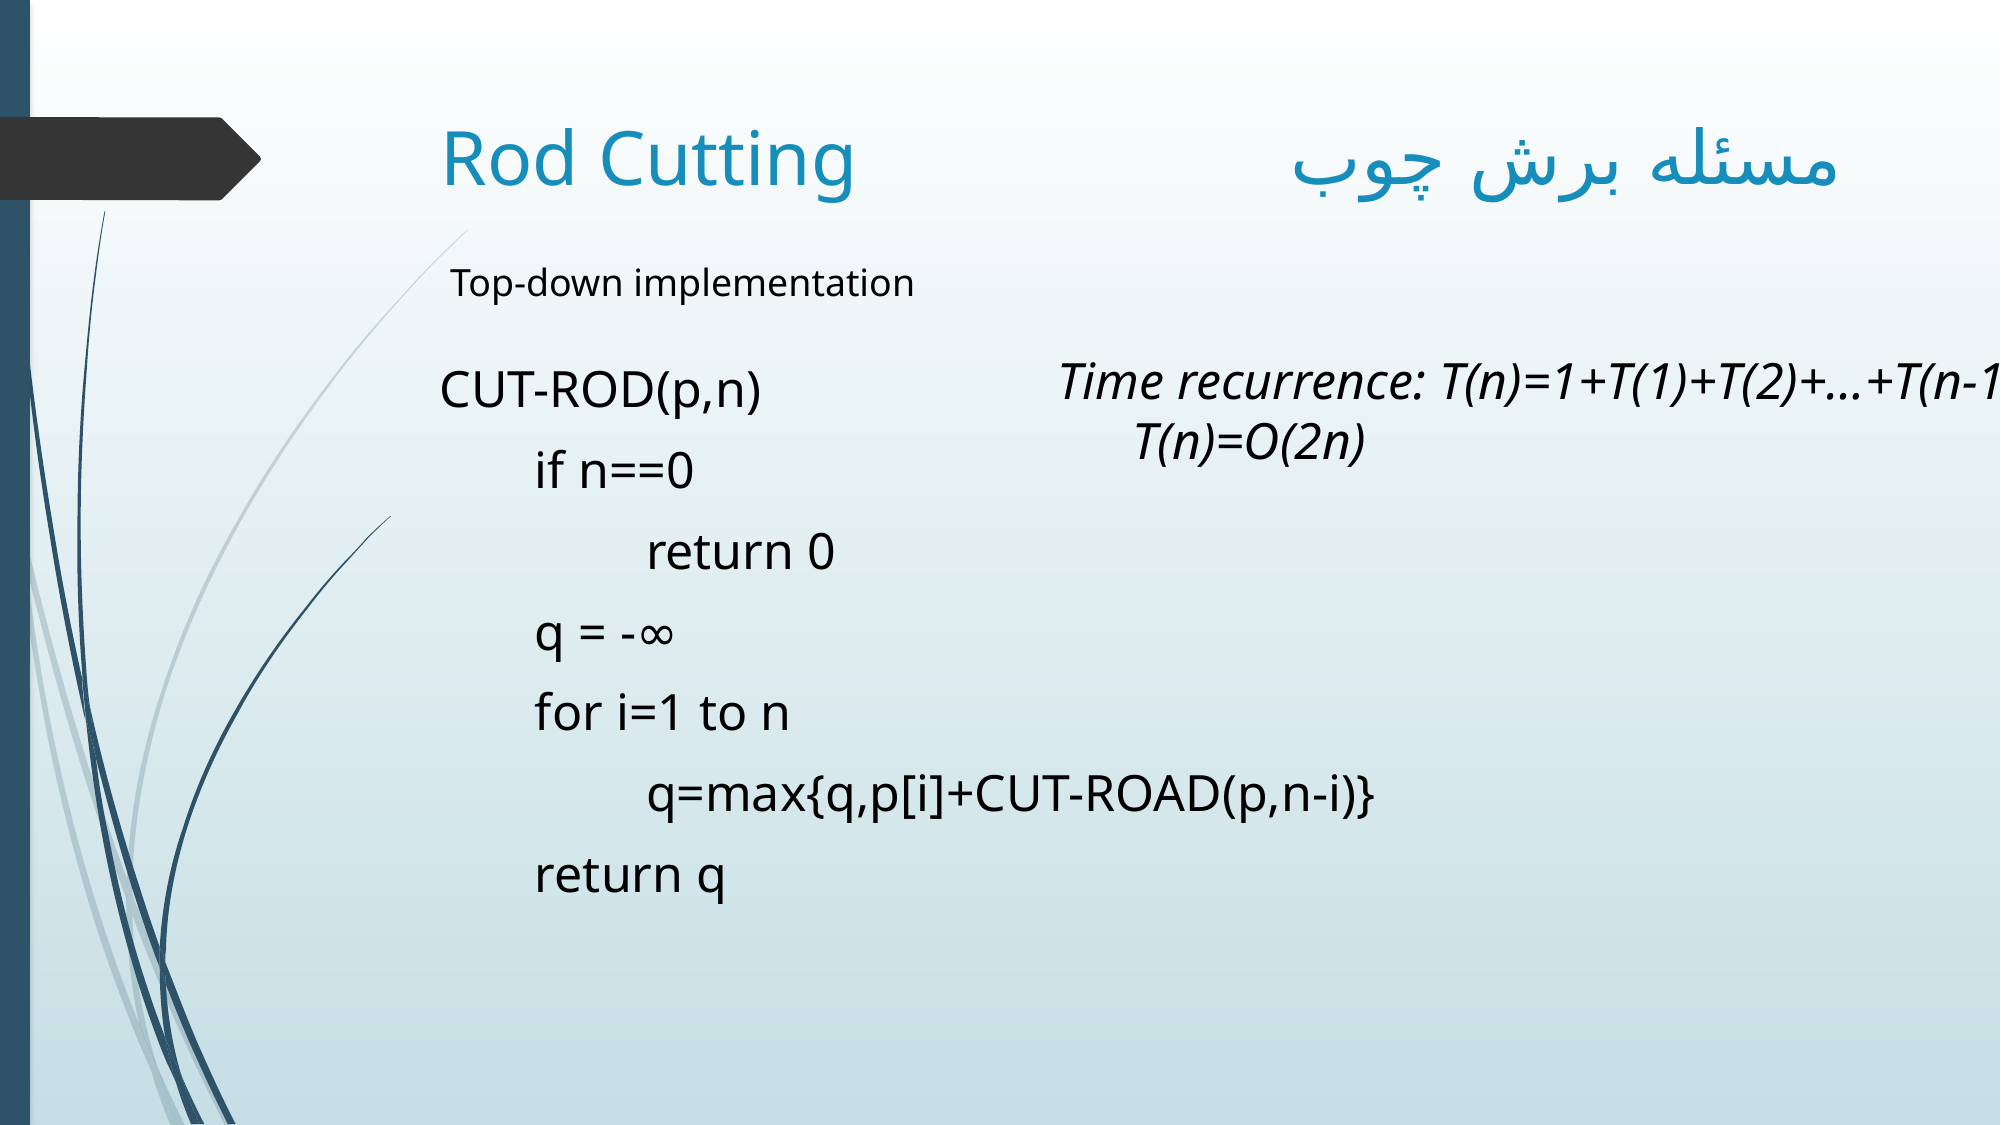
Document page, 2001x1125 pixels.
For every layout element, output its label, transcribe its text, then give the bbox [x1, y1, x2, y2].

list CUT-ROD(p,n) if n==0 return 0 q = -∞ for i=1 to n q=max{q,p[i]+CUT-ROAD(p,n-i)} return q [424, 350, 1888, 970]
text_box Time recurrence: T(n)=1+T(1)+T(2)+…+T(n-1) T(n)=O(2n) [1042, 282, 2000, 477]
text_box Top-down implementation [435, 251, 931, 312]
title Rod Cutting [425, 102, 966, 313]
text_box مسئله برش چوب [1275, 102, 1888, 282]
